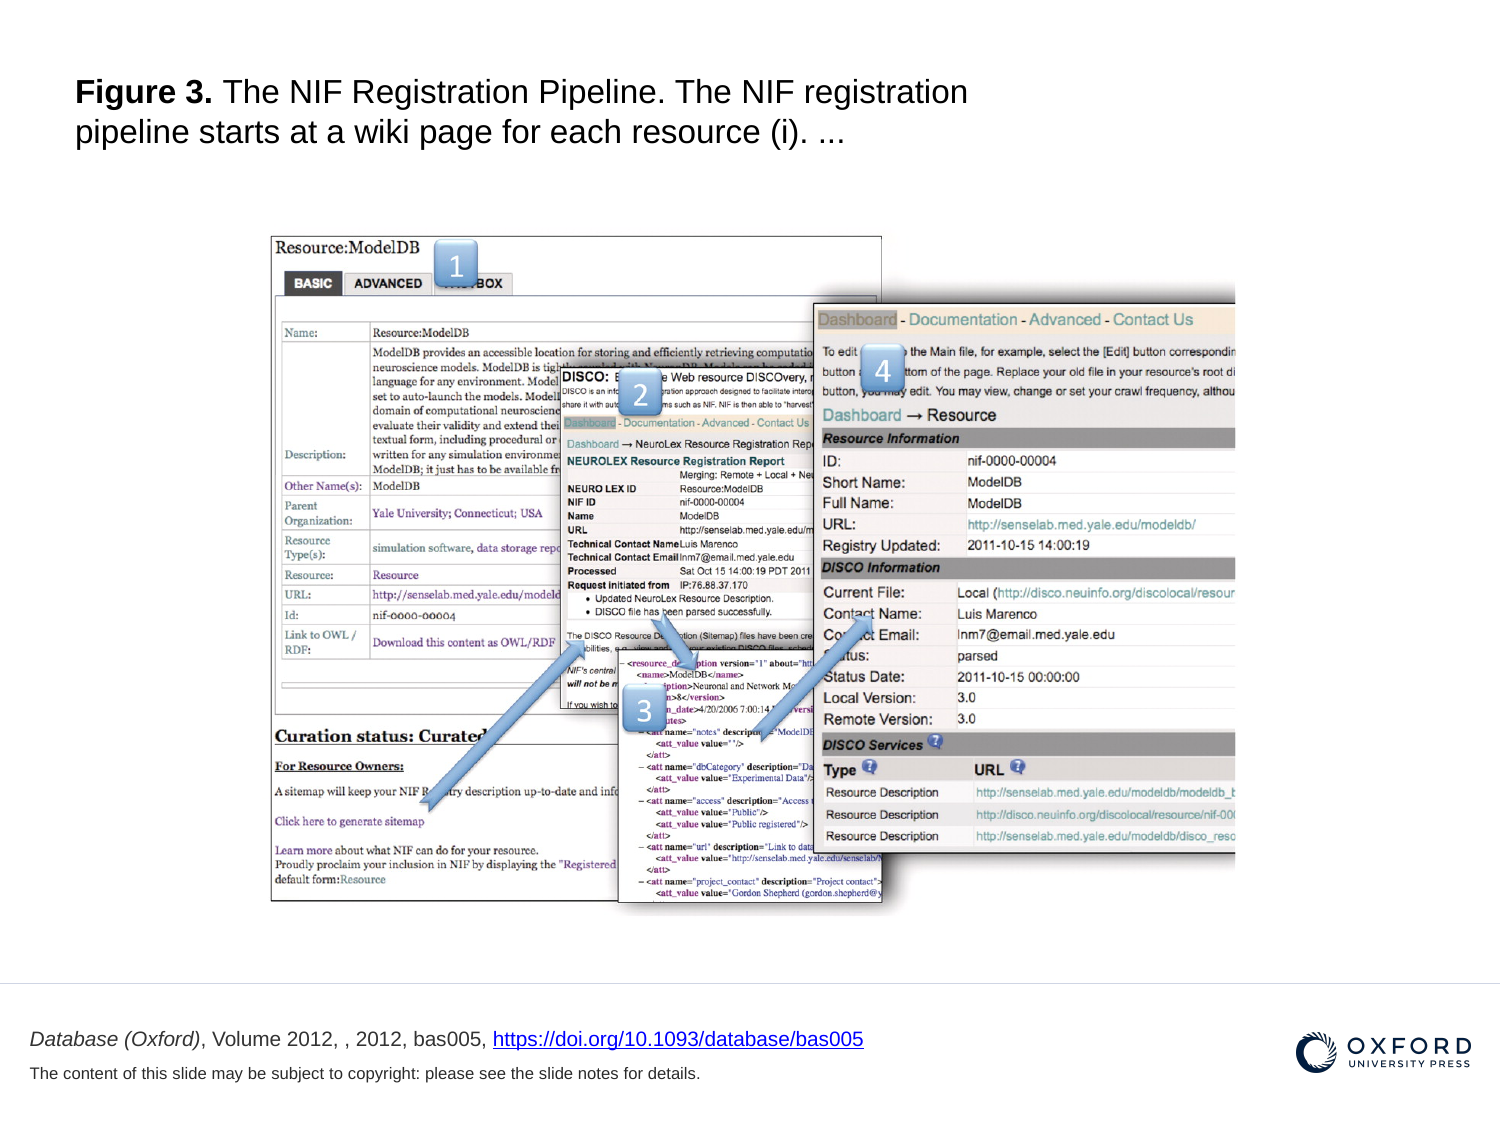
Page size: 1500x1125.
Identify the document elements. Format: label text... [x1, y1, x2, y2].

title Figure 3. The NIF Registration Pipeline. The NIF registration pipeline starts at a wiki page for each resource (i). ... [75, 69, 1078, 171]
picture [1296, 1032, 1471, 1073]
picture [262, 224, 1238, 919]
footer Database (Oxford), Volume 2012, , 2012, bas005, https://doi.org/10.1093/database/bas005 The content of this slide may be subject to copyright: please see the slide notes for details. [0, 983, 1260, 1125]
